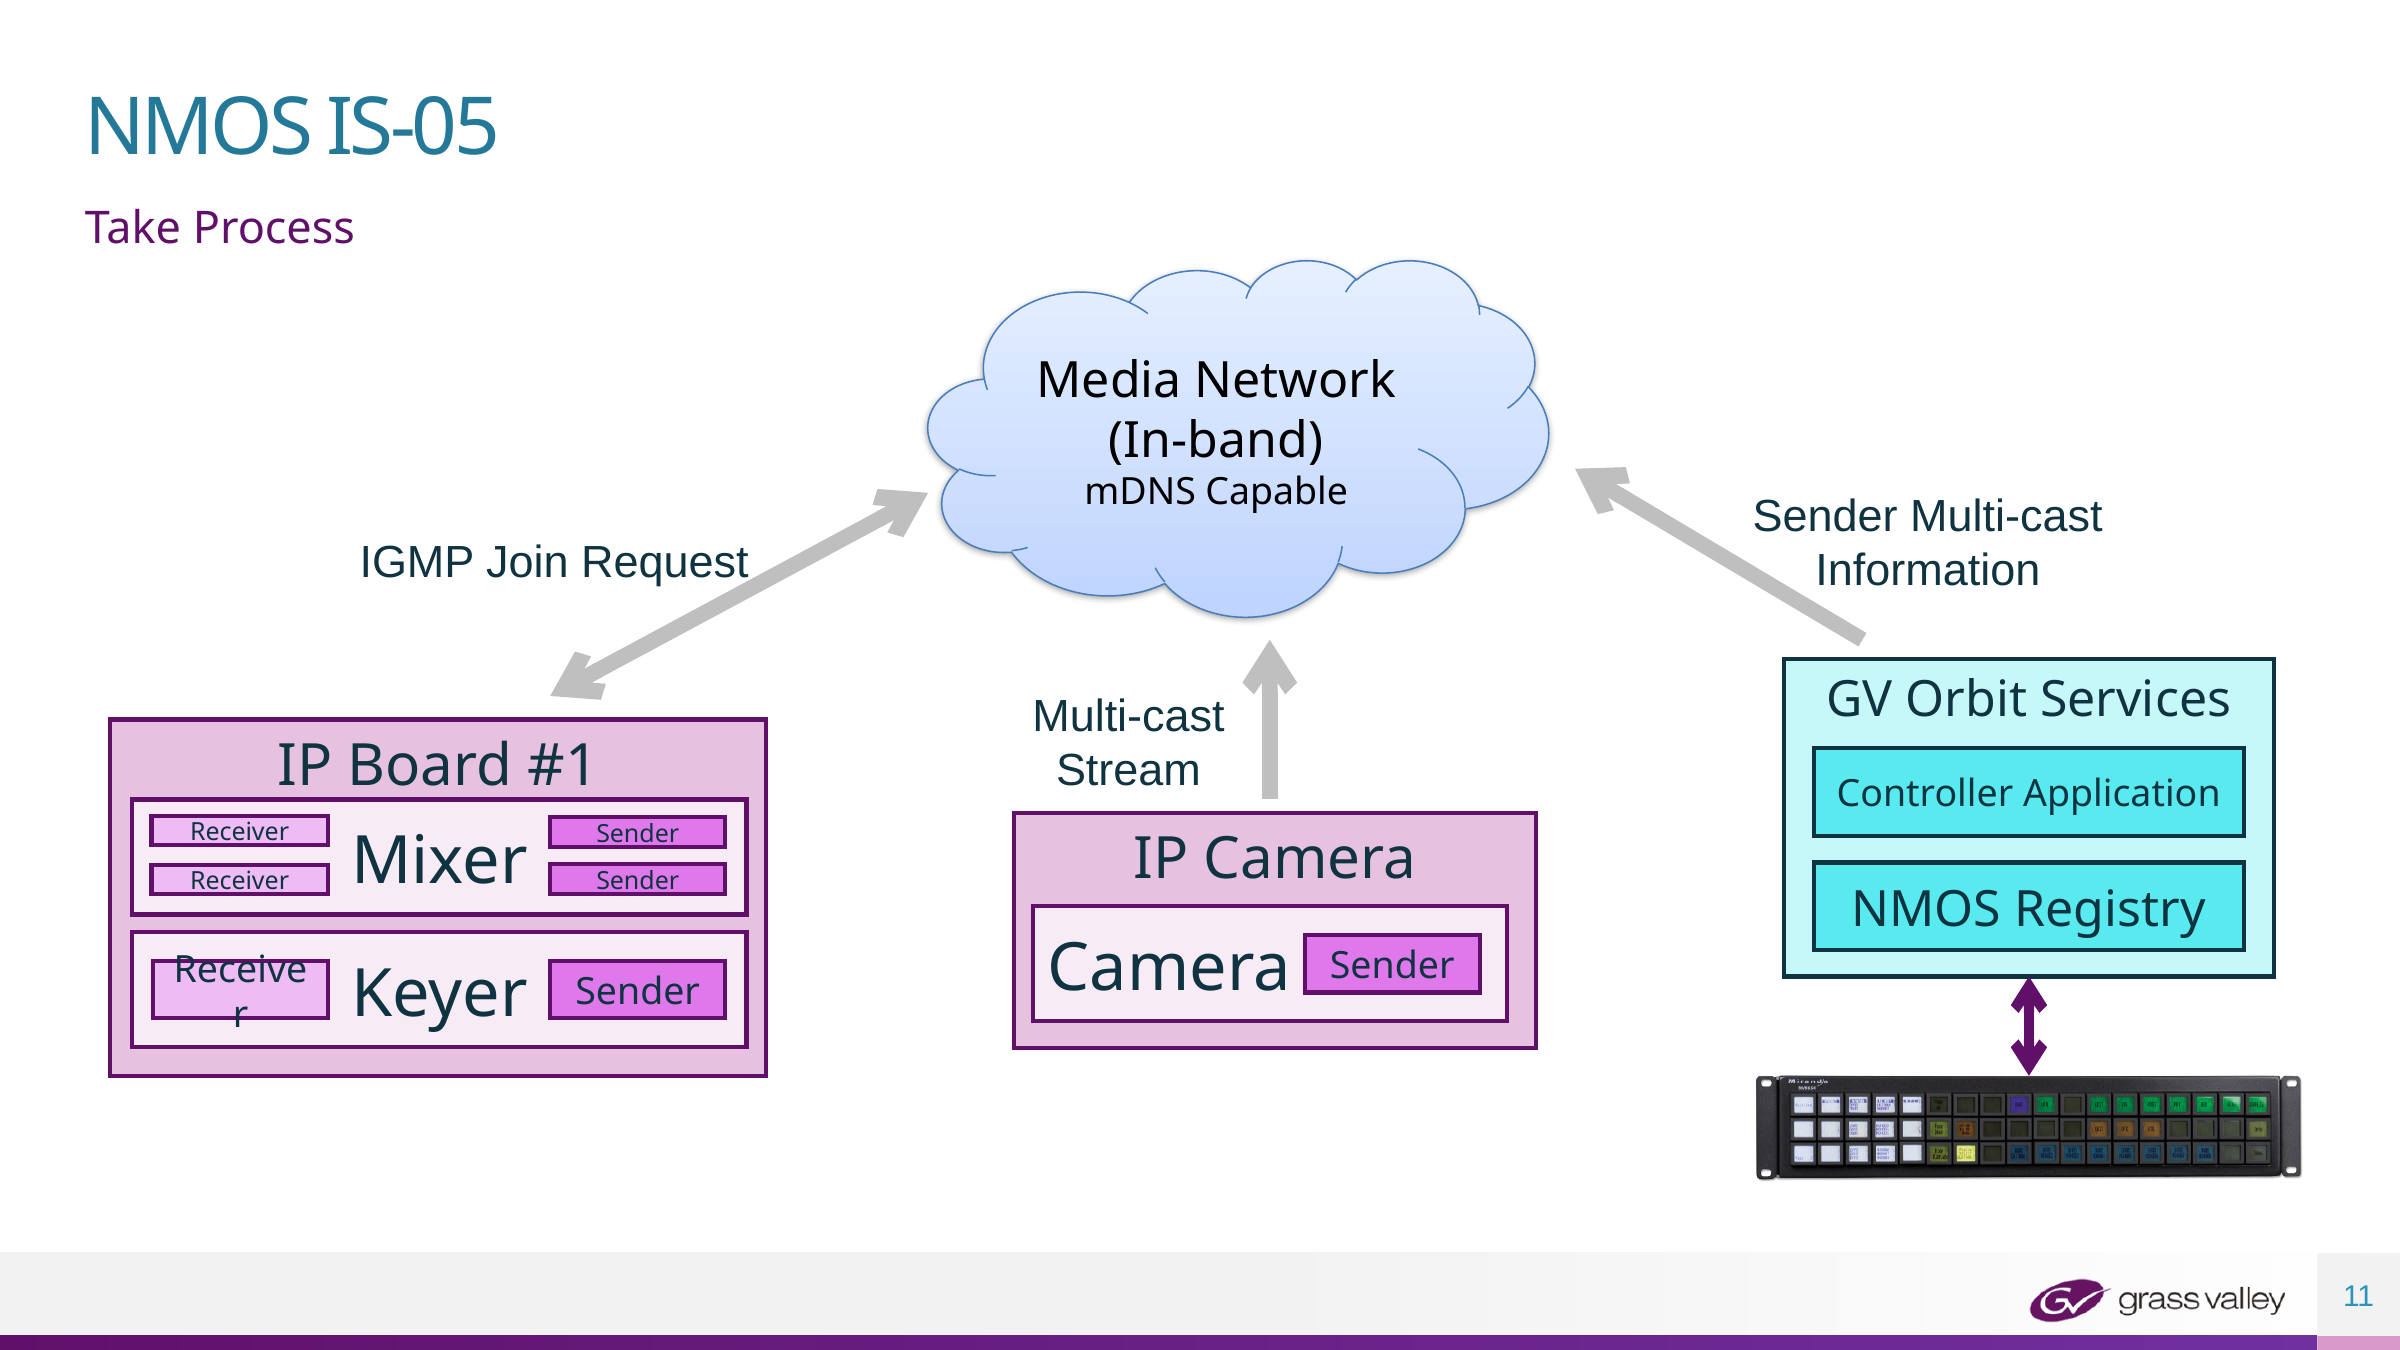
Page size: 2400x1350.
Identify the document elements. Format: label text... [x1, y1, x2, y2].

title NMOS IS-05 [85, 85, 2318, 171]
text_box IGMP Join Request [344, 524, 550, 594]
text_box Controller Application [1813, 747, 2245, 837]
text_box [110, 719, 767, 1076]
list Take Process [84, 198, 2318, 270]
text_box NMOS Registry [1813, 861, 2245, 951]
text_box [1014, 812, 1536, 1048]
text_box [550, 492, 929, 696]
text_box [1574, 468, 1863, 640]
text_box Sender Multi-cast Information [1863, 479, 2118, 602]
text_box Multi-cast Stream [1017, 679, 1240, 803]
picture [2027, 1276, 2285, 1324]
text_box GV Orbit Services [1783, 658, 2275, 978]
slide_number 11 [2317, 1252, 2400, 1336]
picture [1755, 1075, 2303, 1182]
text_box Media Network (In-band) mDNS Capable [927, 260, 1549, 618]
